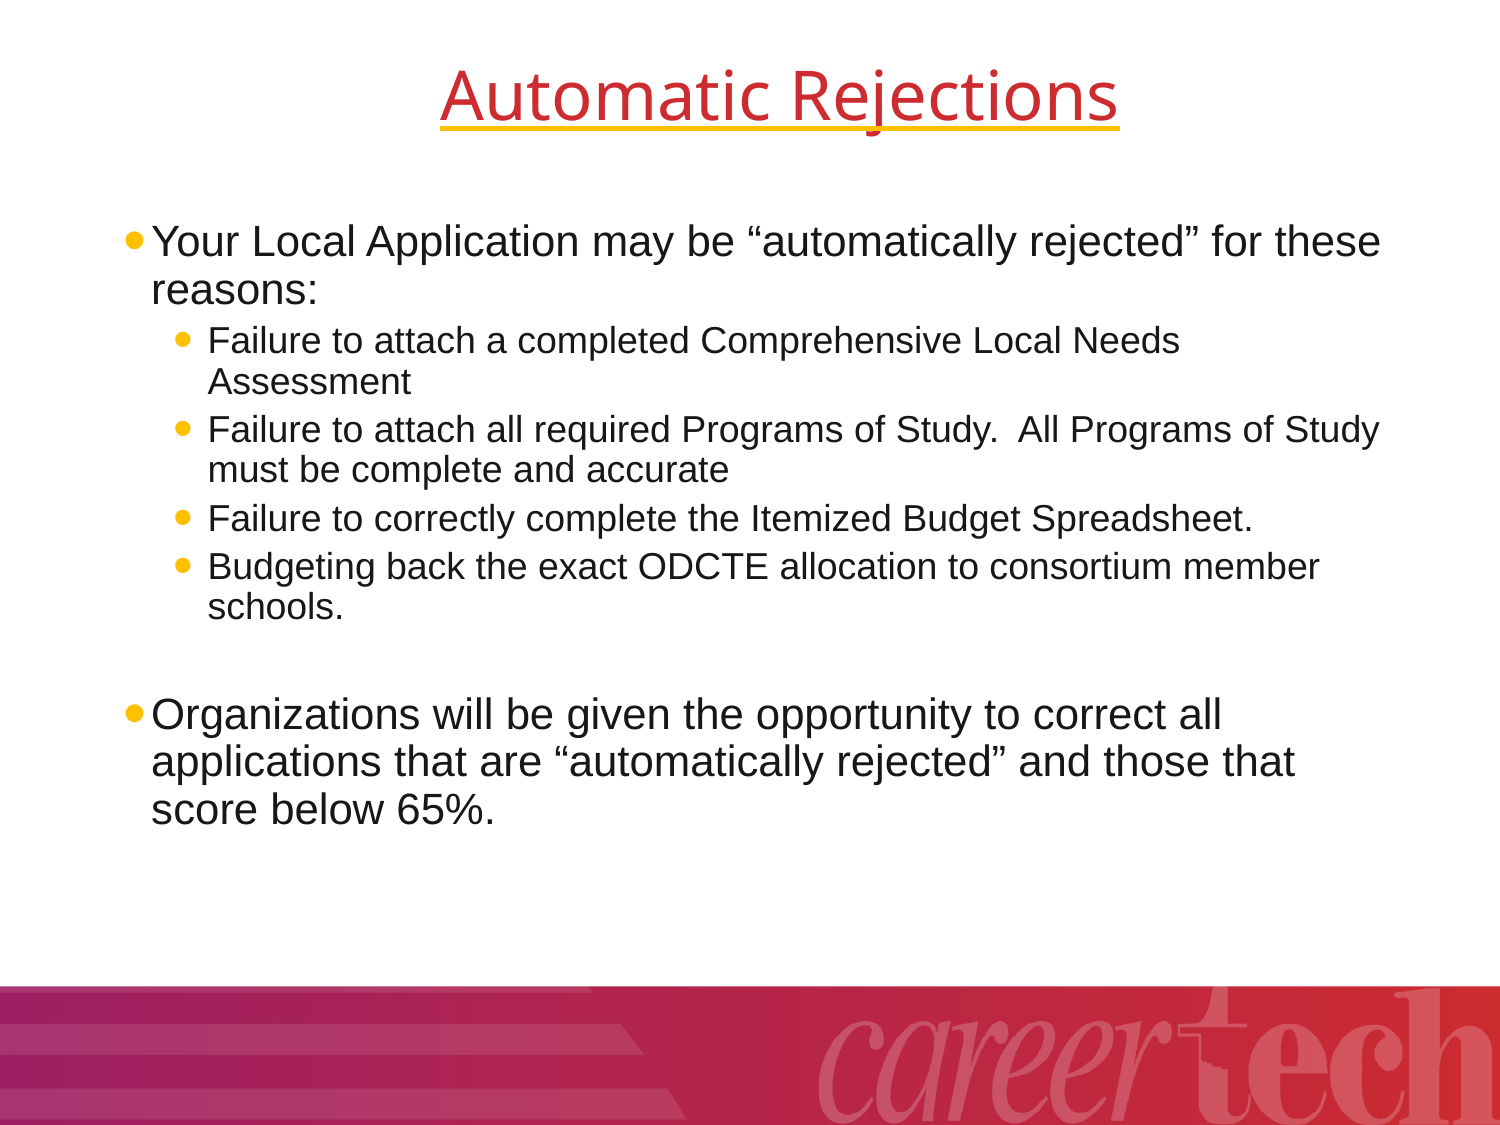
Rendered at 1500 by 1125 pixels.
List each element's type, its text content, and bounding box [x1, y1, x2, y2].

title Automatic Rejections [133, 36, 1427, 161]
list Your Local Application may be “automatically rejected” for these reasons: Failure to attach a completed Comprehensive Local Needs Assessment Failure to attach all required Programs of Study. All Programs of Study must be complete and accurate Failure to correctly complete the Itemized Budget Spreadsheet. Budgeting back the exact ODCTE allocation to consortium member schools. Organizations will be given the opportunity to correct all applications that are “automatically rejected” and those that score below 65%. [108, 211, 1402, 928]
